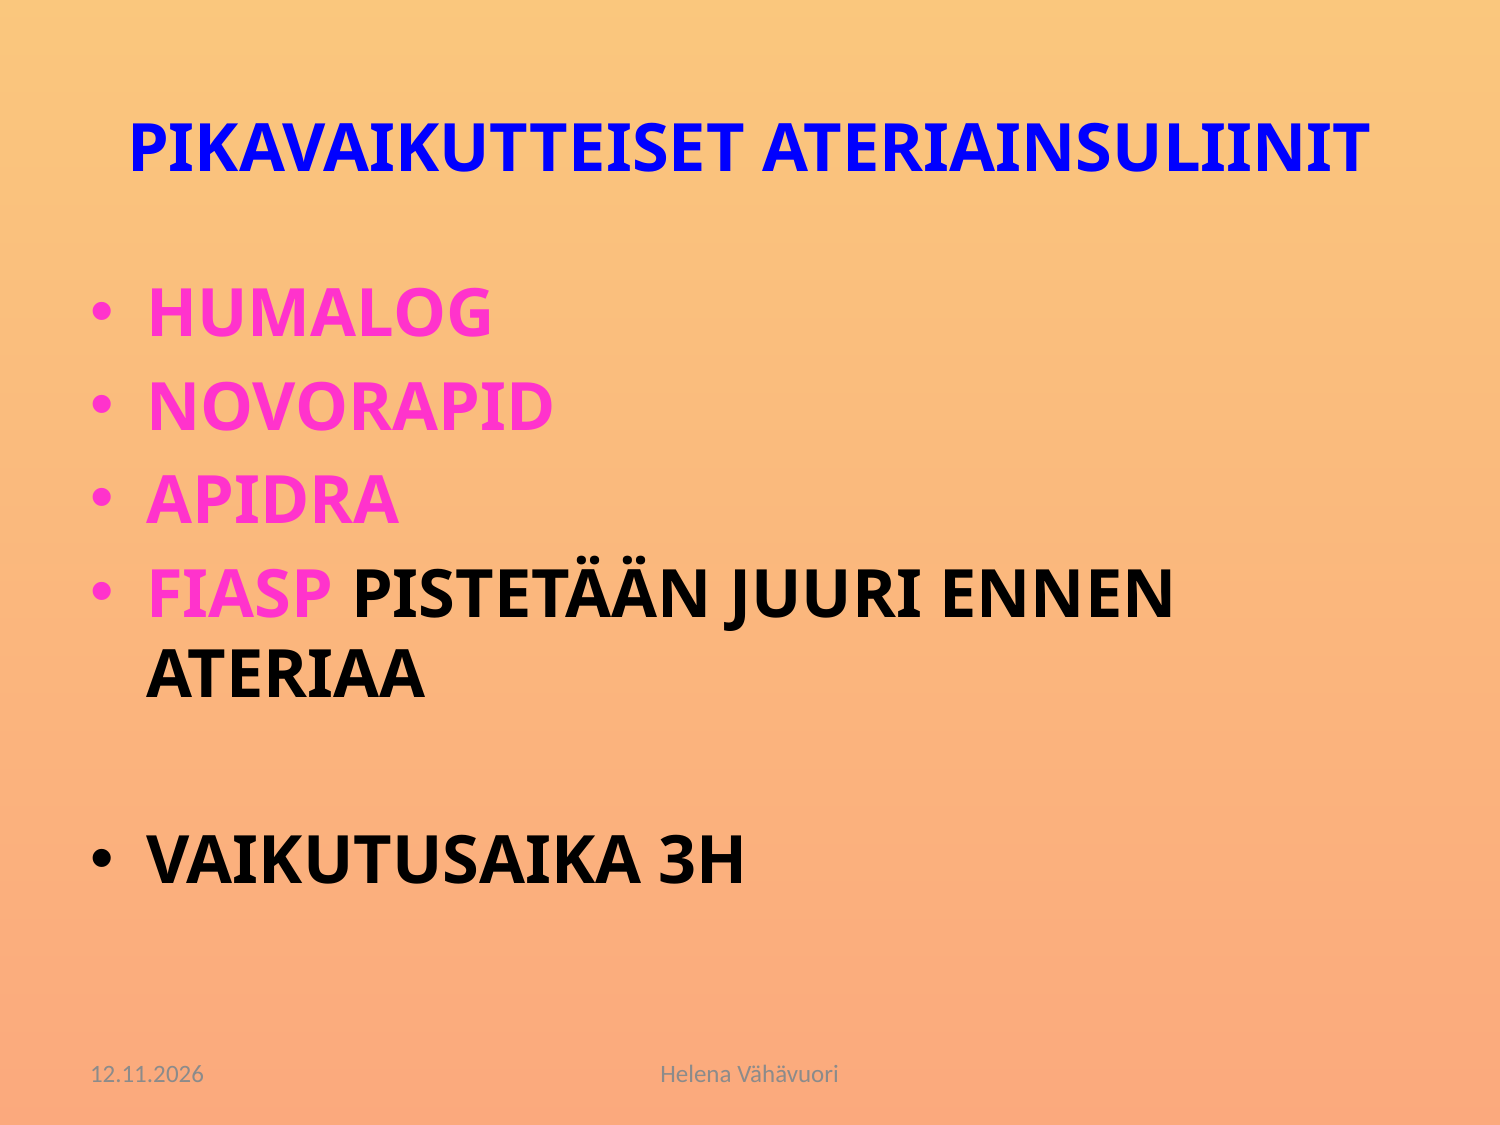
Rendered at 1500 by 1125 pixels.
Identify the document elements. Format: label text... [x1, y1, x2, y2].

title PIKAVAIKUTTEISET ATERIAINSULIINIT [0, 31, 1500, 259]
list HUMALOG NOVORAPID APIDRA FIASP PISTETÄÄN JUURI ENNEN ATERIAA VAIKUTUSAIKA 3H [75, 262, 1425, 1005]
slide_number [75, 1042, 425, 1103]
footer Helena Vähävuori [512, 1042, 988, 1103]
